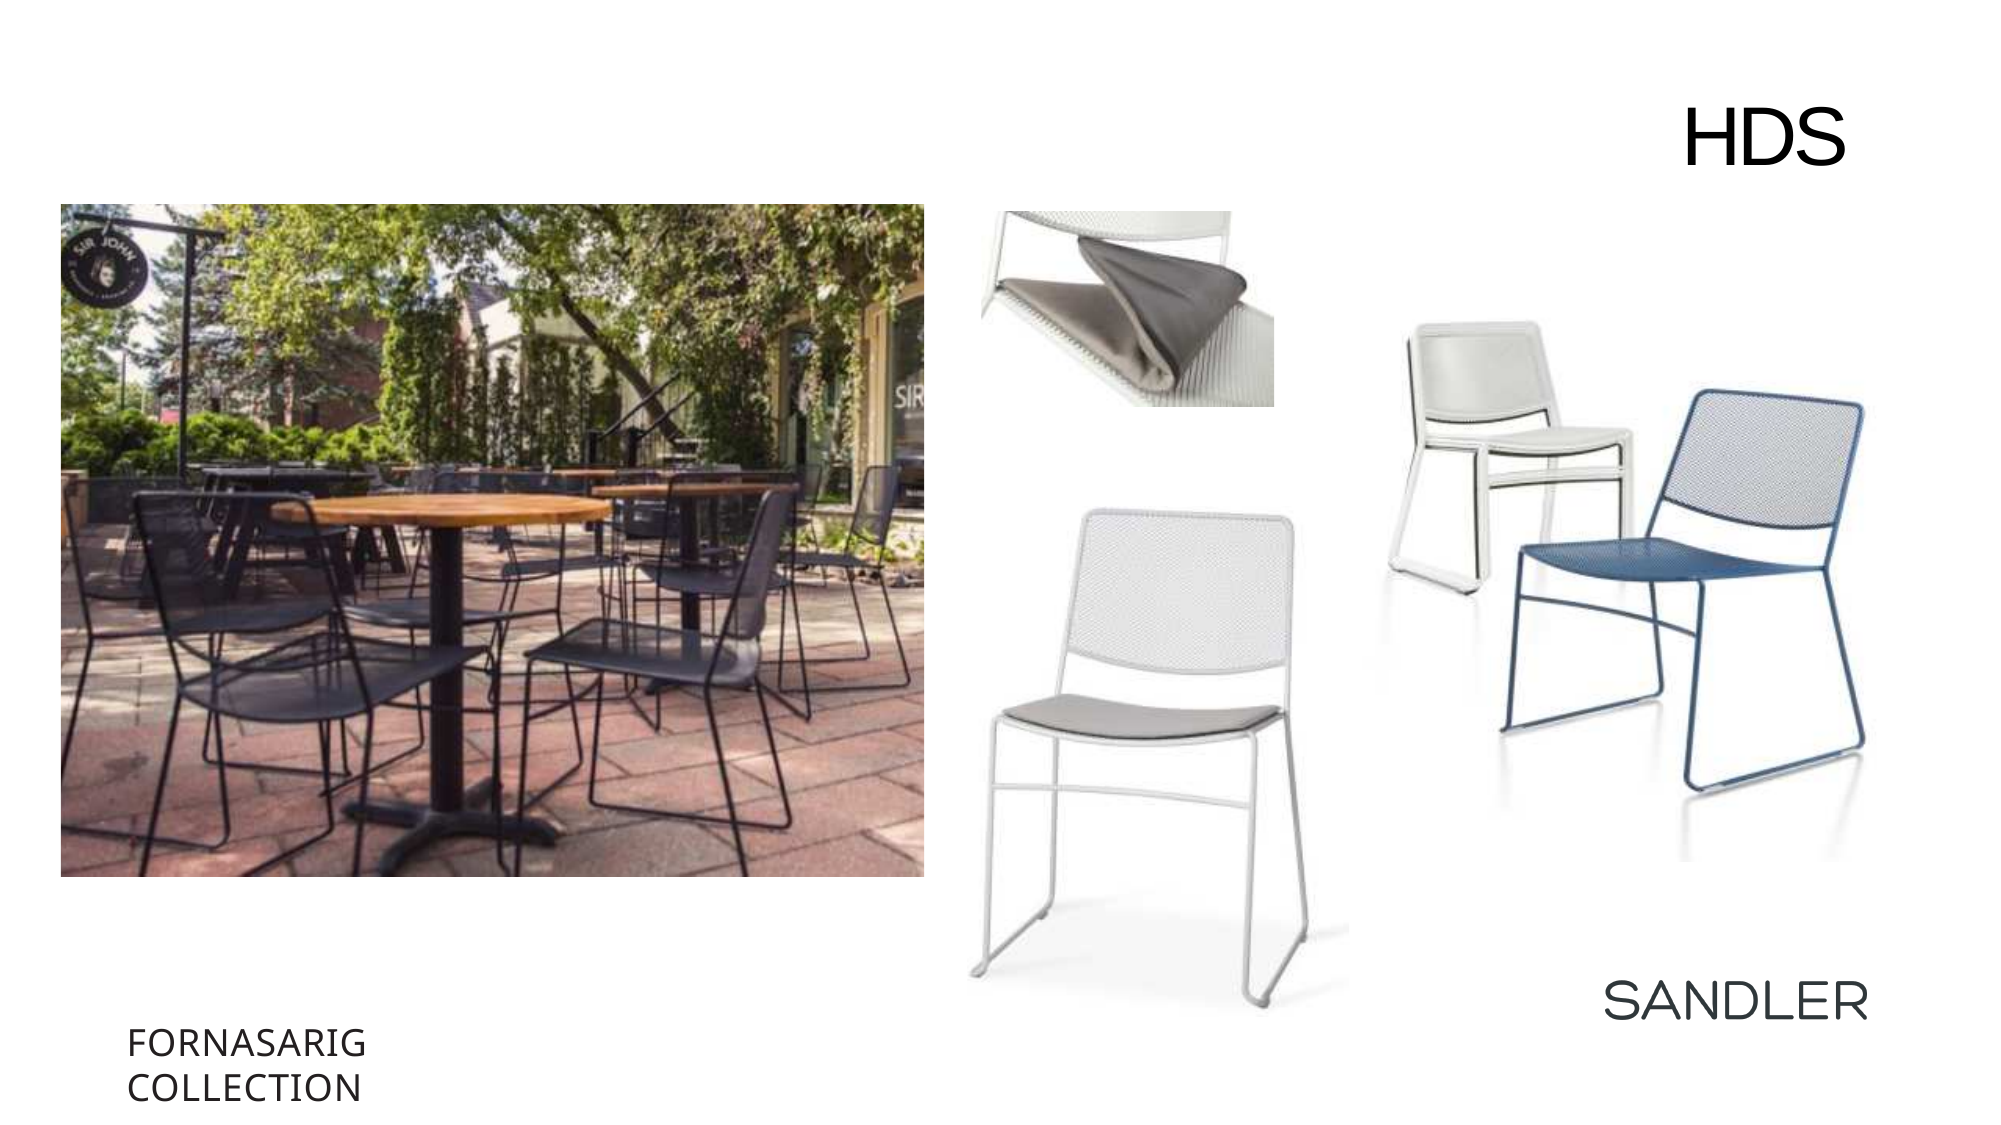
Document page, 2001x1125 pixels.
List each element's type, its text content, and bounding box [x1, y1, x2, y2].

picture [60, 204, 925, 877]
text_box [981, 211, 1275, 407]
title HDS [1679, 36, 1867, 227]
text_box [1288, 306, 2000, 862]
picture [1605, 980, 1867, 1020]
text_box [967, 506, 1350, 1017]
text_box FORNASARIG COLLECTION [124, 1016, 598, 1109]
